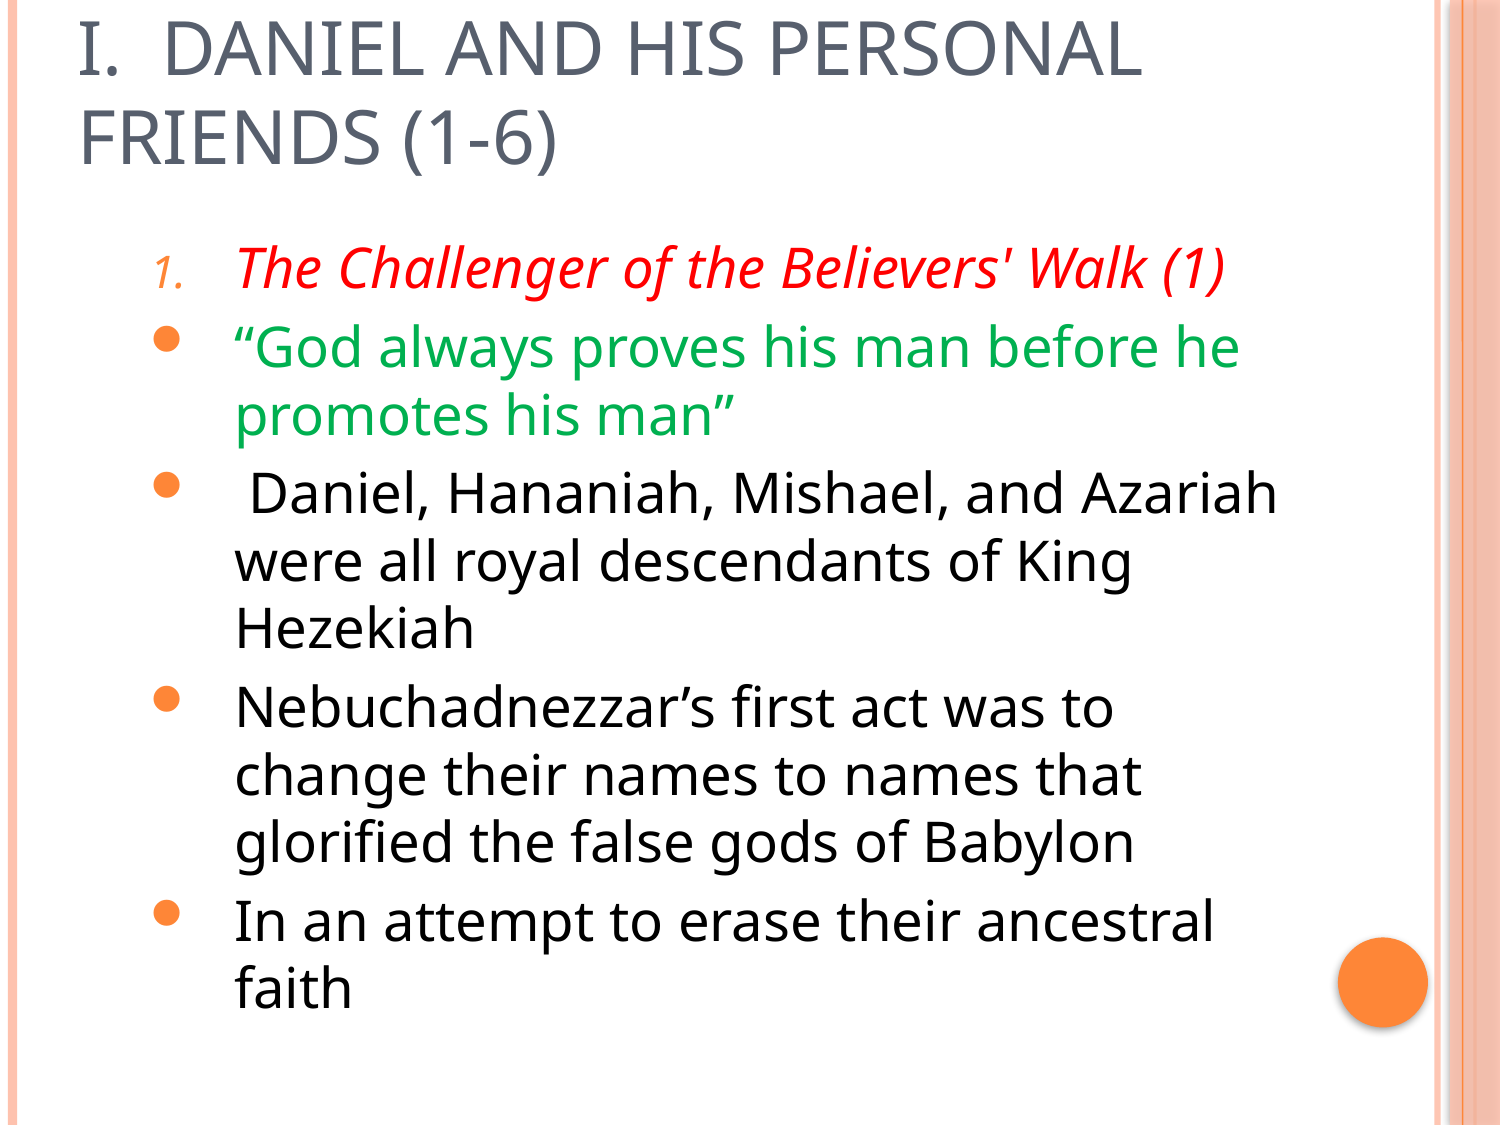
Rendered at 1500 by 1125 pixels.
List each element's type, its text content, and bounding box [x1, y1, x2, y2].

title I. Daniel and His Personal Friends (1-6) [62, 0, 1288, 188]
list The Challenger of the Believers' Walk (1) “God always proves his man before he promotes his man” Daniel, Hananiah, Mishael, and Azariah were all royal descendants of King Hezekiah Nebuchadnezzar’s first act was to change their names to names that glorified the false gods of Babylon In an attempt to erase their ancestral faith [75, 224, 1300, 1075]
